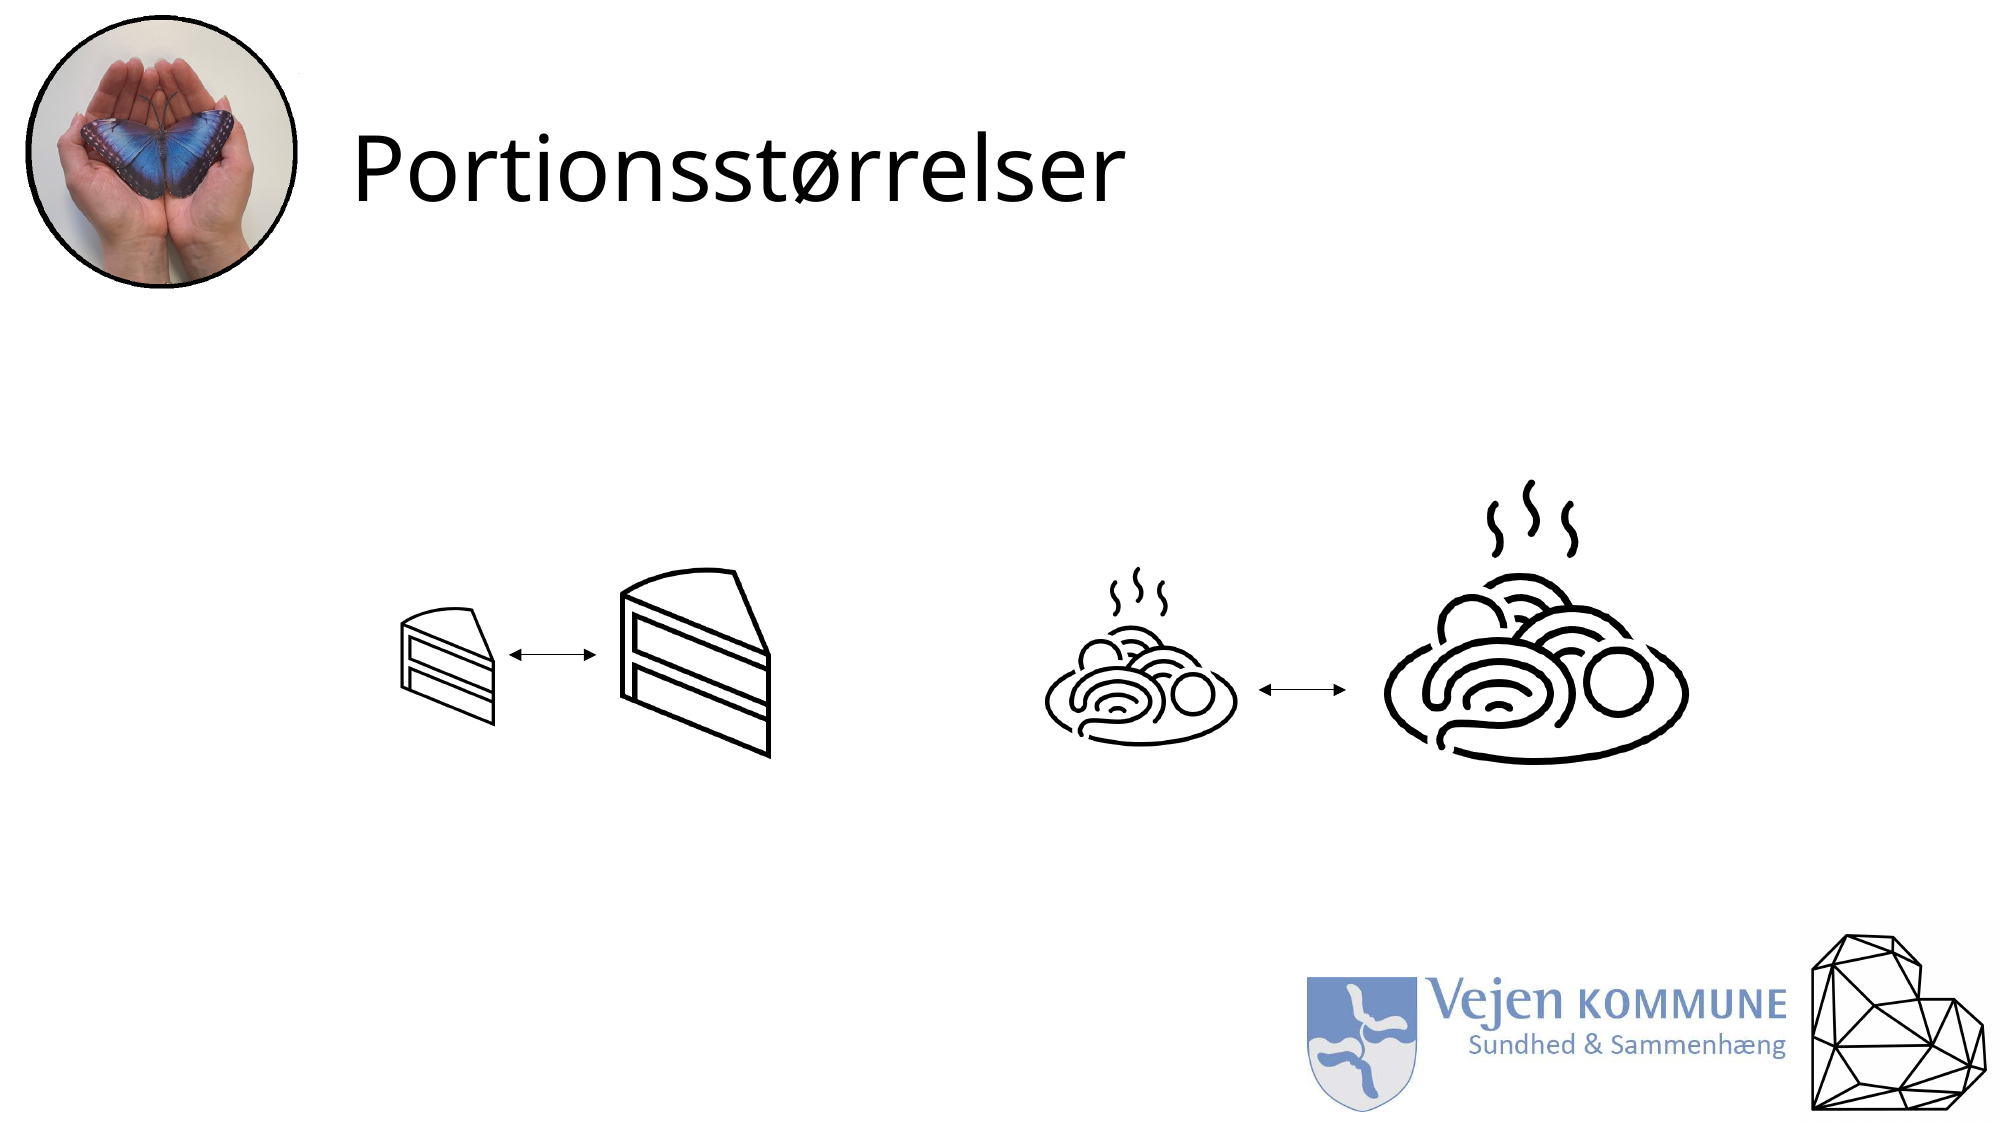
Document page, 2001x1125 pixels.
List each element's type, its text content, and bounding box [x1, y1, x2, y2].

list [372, 591, 523, 742]
picture [1033, 549, 1249, 764]
picture [1797, 920, 2000, 1124]
picture [20, 12, 304, 297]
title Portionsstørrelser [335, 63, 2000, 281]
picture [574, 542, 816, 784]
picture [1365, 451, 1707, 793]
picture [1307, 977, 1786, 1112]
